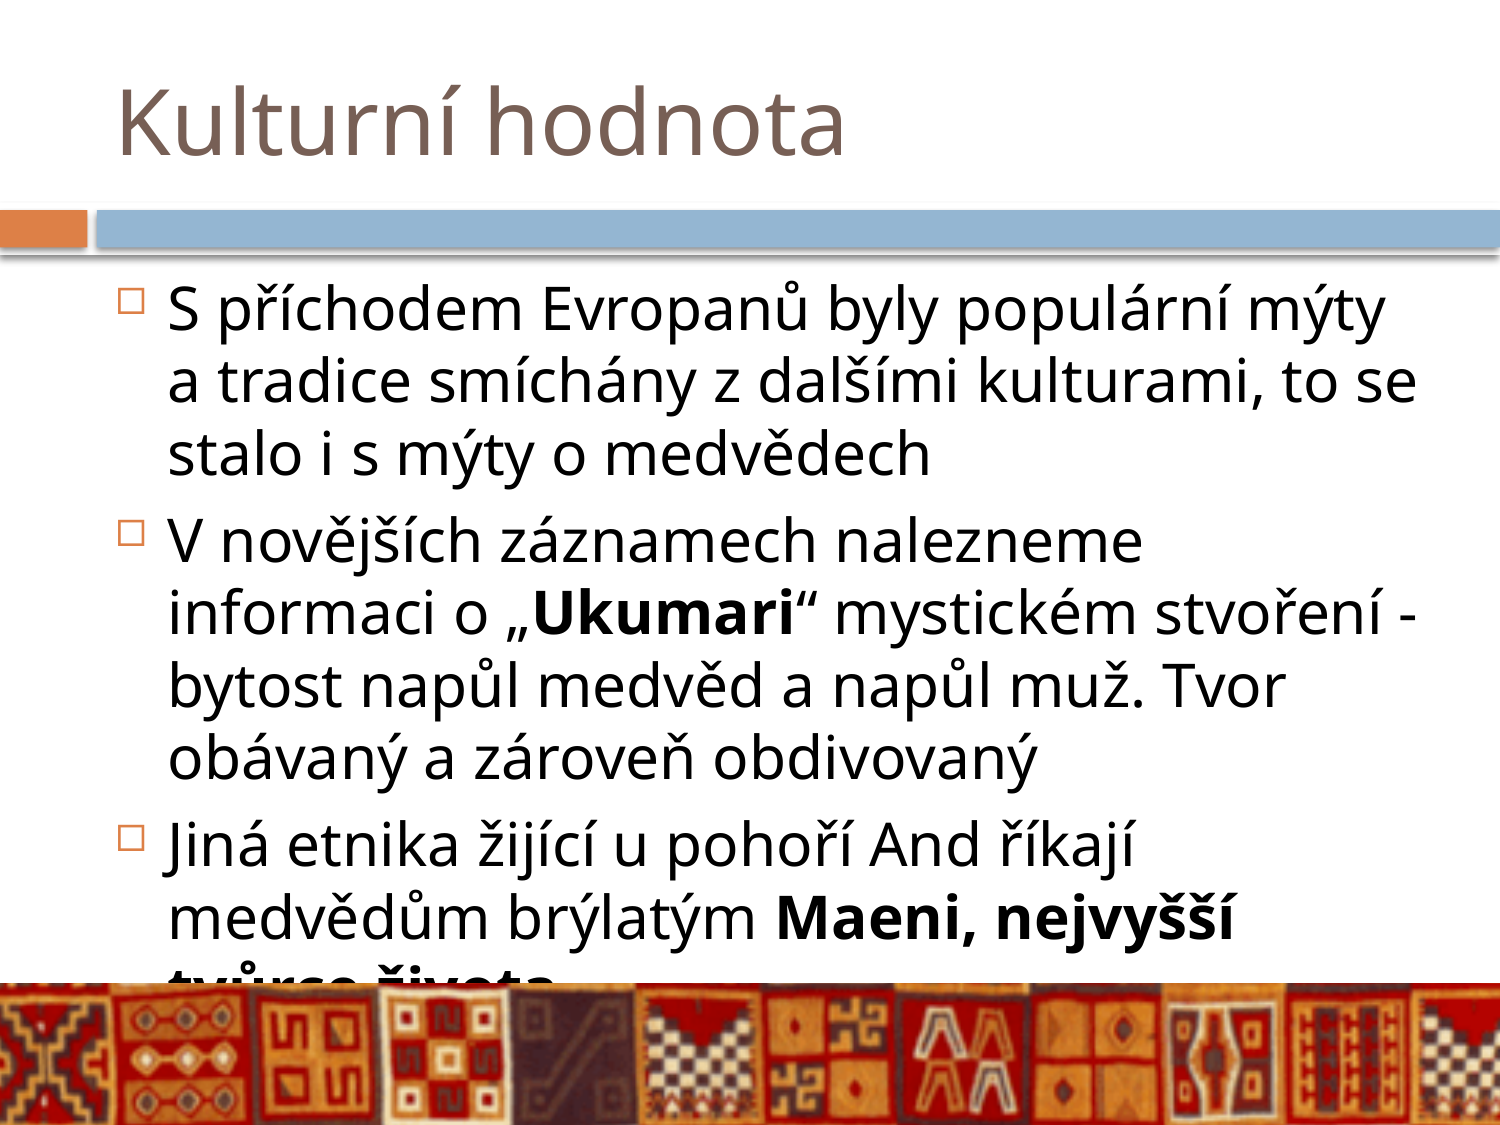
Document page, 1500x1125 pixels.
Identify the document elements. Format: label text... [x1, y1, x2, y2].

title Kulturní hodnota [99, 37, 1438, 200]
picture [0, 982, 1500, 1125]
list S příchodem Evropanů byly populární mýty a tradice smíchány z dalšími kulturami, to se stalo i s mýty o medvědech V novějších záznamech nalezneme informaci o „Ukumari“ mystickém stvoření - bytost napůl medvěd a napůl muž. Tvor obávaný a zároveň obdivovaný Jiná etnika žijící u pohoří And říkají medvědům brýlatým Maeni, nejvyšší tvůrce života [100, 262, 1438, 982]
